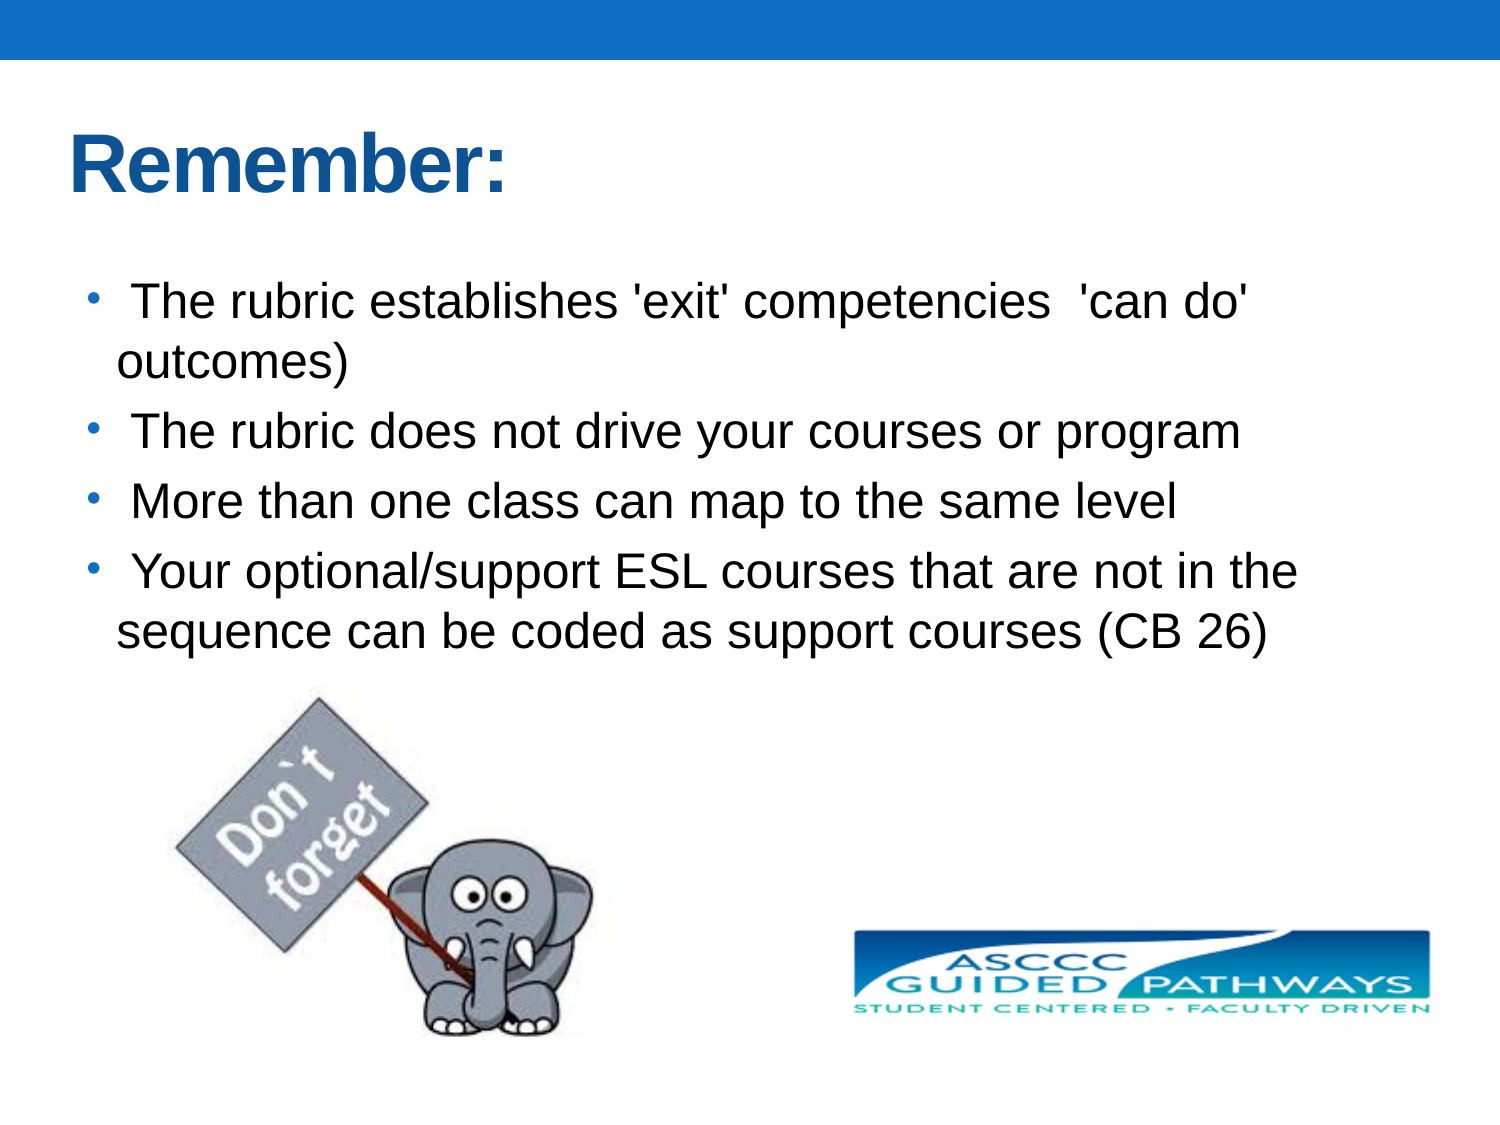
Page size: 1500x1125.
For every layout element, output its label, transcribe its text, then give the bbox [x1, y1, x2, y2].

picture [135, 686, 667, 1063]
picture [821, 917, 1463, 1028]
title Remember: [53, 97, 1425, 220]
list The rubric establishes 'exit' competencies 'can do' outcomes) The rubric does not drive your courses or program More than one class can map to the same level Your optional/support ESL courses that are not in the sequence can be coded as support courses (CB 26) [75, 262, 1425, 1063]
